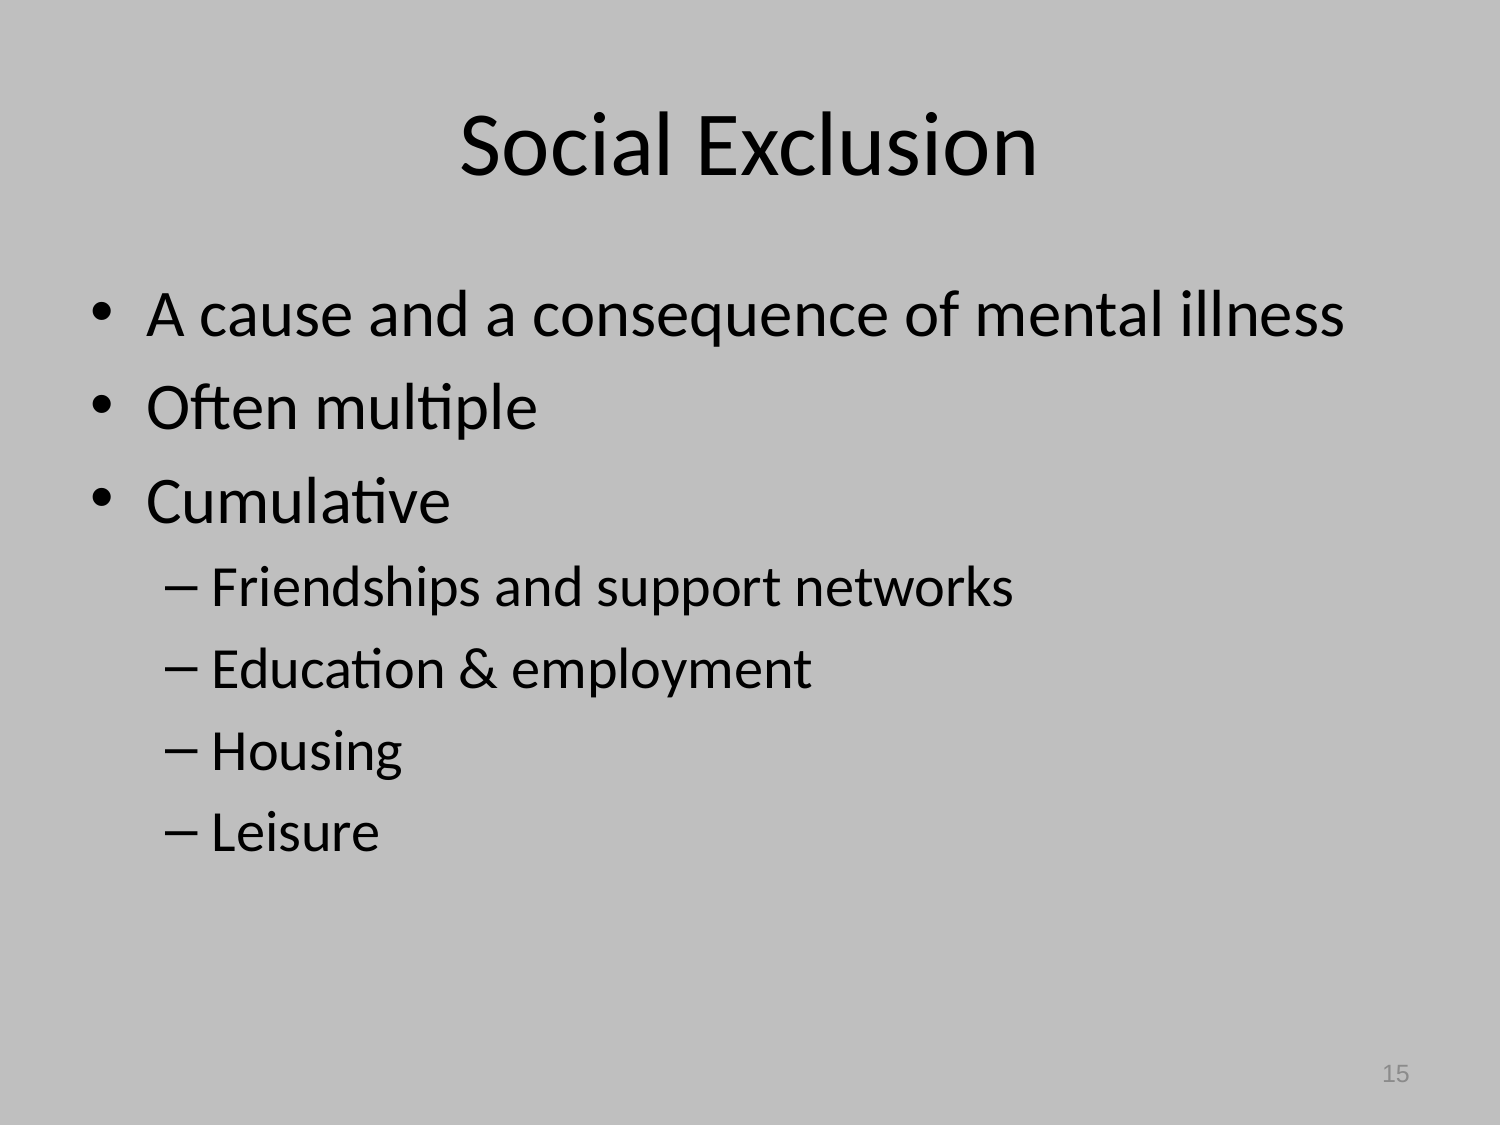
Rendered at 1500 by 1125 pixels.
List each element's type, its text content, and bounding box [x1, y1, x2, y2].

list A cause and a consequence of mental illness Often multiple Cumulative Friendships and support networks Education & employment Housing Leisure [75, 262, 1425, 1005]
slide_number 15 [1074, 1042, 1425, 1103]
title Social Exclusion [75, 45, 1425, 233]
